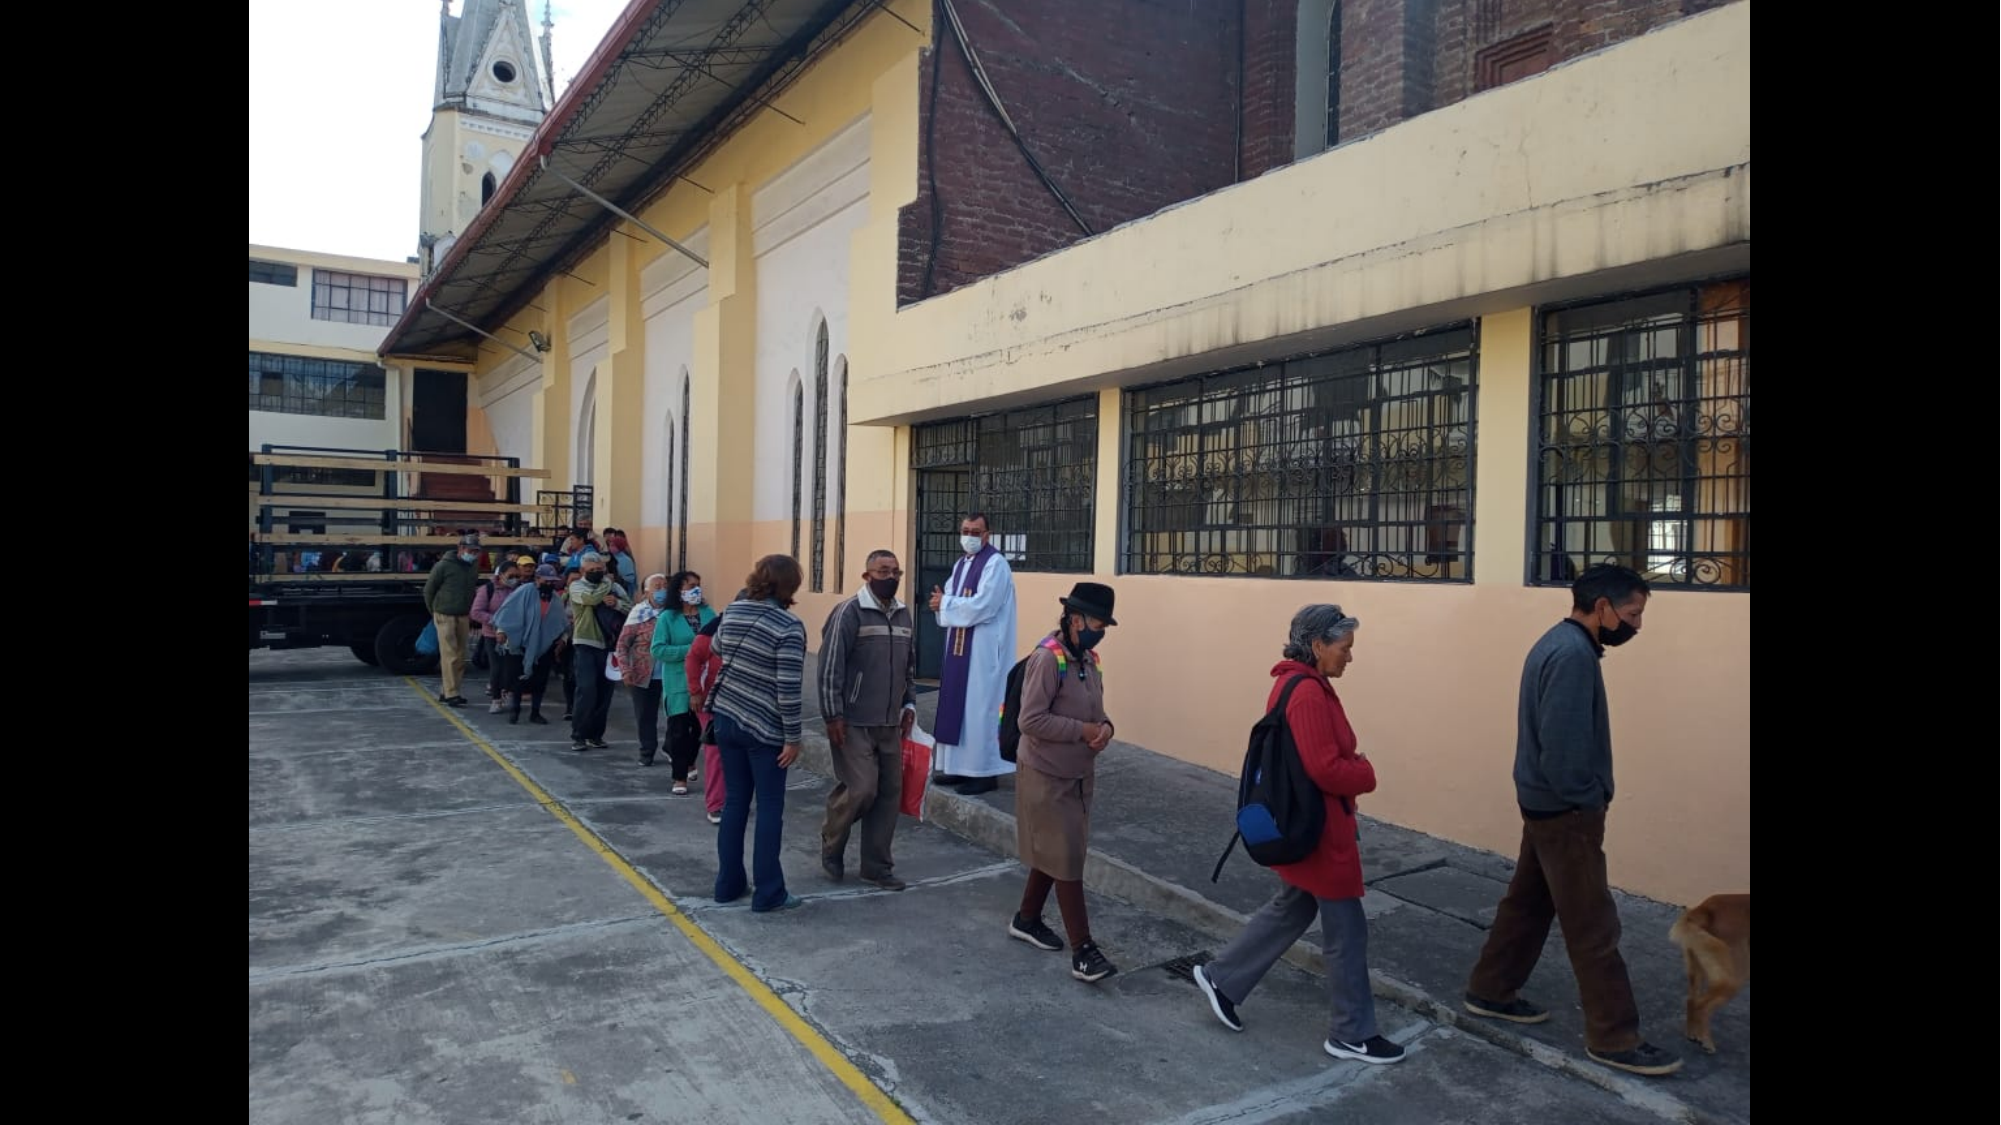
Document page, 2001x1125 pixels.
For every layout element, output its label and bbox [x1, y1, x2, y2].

picture [249, 0, 1750, 1125]
